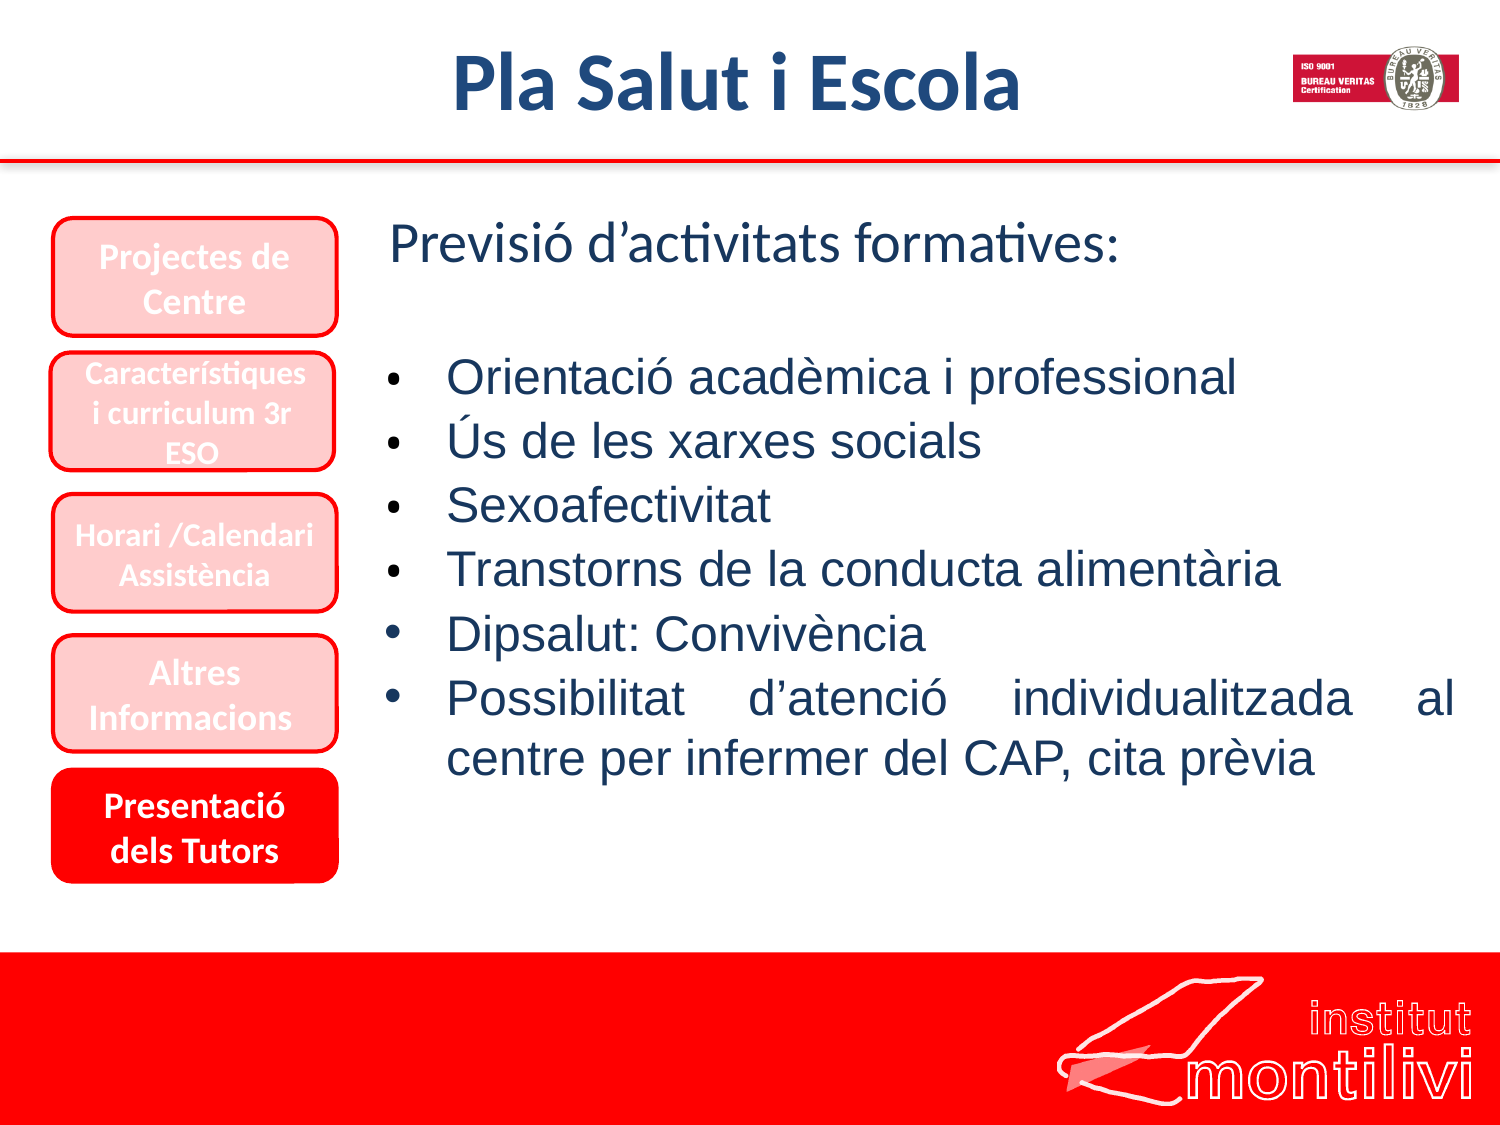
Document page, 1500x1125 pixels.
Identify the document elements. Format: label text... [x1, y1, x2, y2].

text_box Projectes de Centre [53, 218, 337, 336]
picture [1057, 976, 1471, 1106]
picture [1293, 8, 1459, 147]
list Previsió d’activitats formatives: Orientació acadèmica i professional Ús de les xarxes socials Sexoafectivitat Transtorns de la conducta alimentària Dipsalut: Convivència Possibilitat d’atenció individualitzada al centre per infermer del CAP, cita prèvia [356, 196, 1471, 928]
text_box Presentació dels Tutors [53, 769, 337, 882]
text_box Horari /Calendari Assistència [53, 493, 337, 612]
title Pla Salut i Escola [50, 9, 1291, 145]
text_box Característiques i curriculum 3r ESO [50, 352, 335, 471]
text_box Altres Informacions [53, 635, 337, 752]
